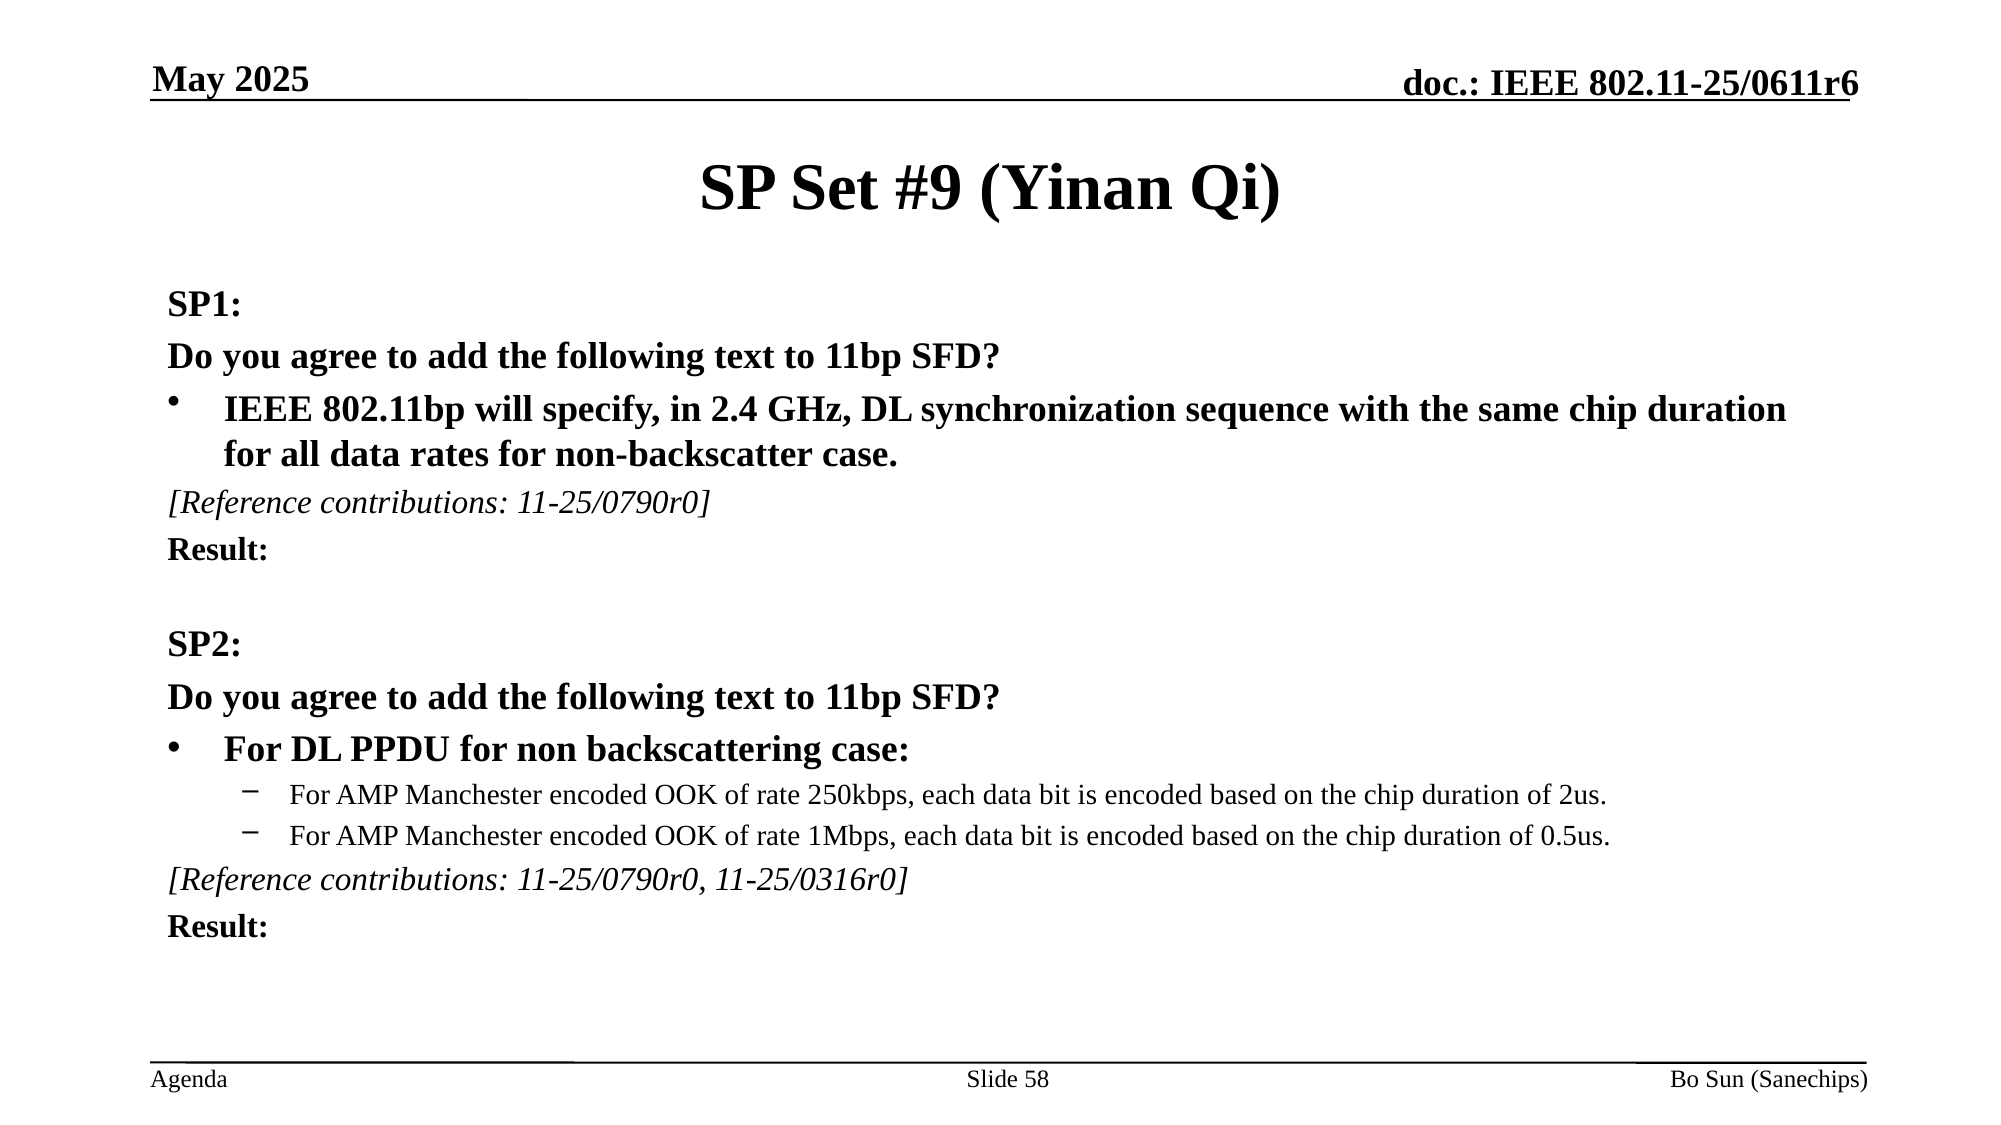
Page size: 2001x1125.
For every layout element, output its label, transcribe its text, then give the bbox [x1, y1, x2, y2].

text_box SP1: Do you agree to add the following text to 11bp SFD? IEEE 802.11bp will specify, in 2.4 GHz, DL synchronization sequence with the same chip duration for all data rates for non-backscatter case. [Reference contributions: 11-25/0790r0] Result: SP2: Do you agree to add the following text to 11bp SFD? For DL PPDU for non backscattering case: For AMP Manchester encoded OOK of rate 250kbps, each data bit is encoded based on the chip duration of 2us. For AMP Manchester encoded OOK of rate 1Mbps, each data bit is encoded based on the chip duration of 0.5us. [Reference contributions: 11-25/0790r0, 11-25/0316r0] Result: [152, 270, 1855, 1038]
slide_number Slide 58 [949, 1061, 1067, 1123]
text_box SP Set #9 (Yinan Qi) [370, 101, 1646, 264]
footer Bo Sun (Sanechips) [1171, 1061, 1869, 1093]
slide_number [152, 54, 563, 100]
